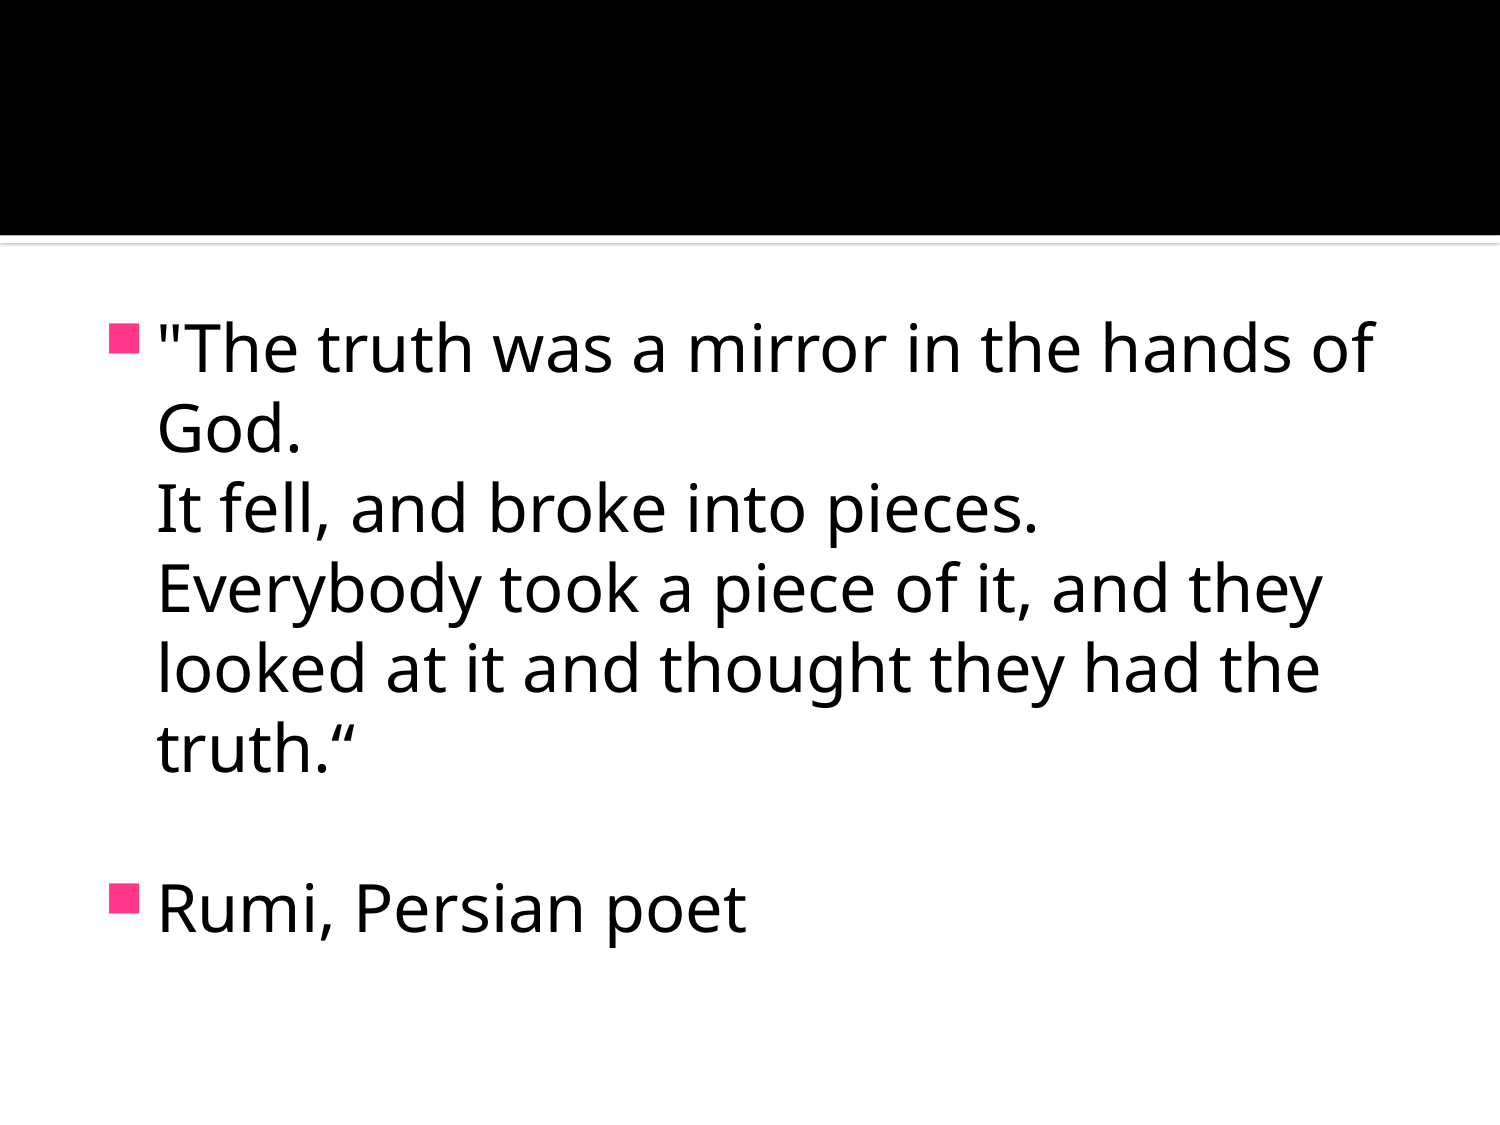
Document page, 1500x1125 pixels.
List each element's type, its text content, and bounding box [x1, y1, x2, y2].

list "The truth was a mirror in the hands of God. It fell, and broke into pieces. Everybody took a piece of it, and they looked at it and thought they had the truth.“ Rumi, Persian poet [75, 291, 1425, 1050]
